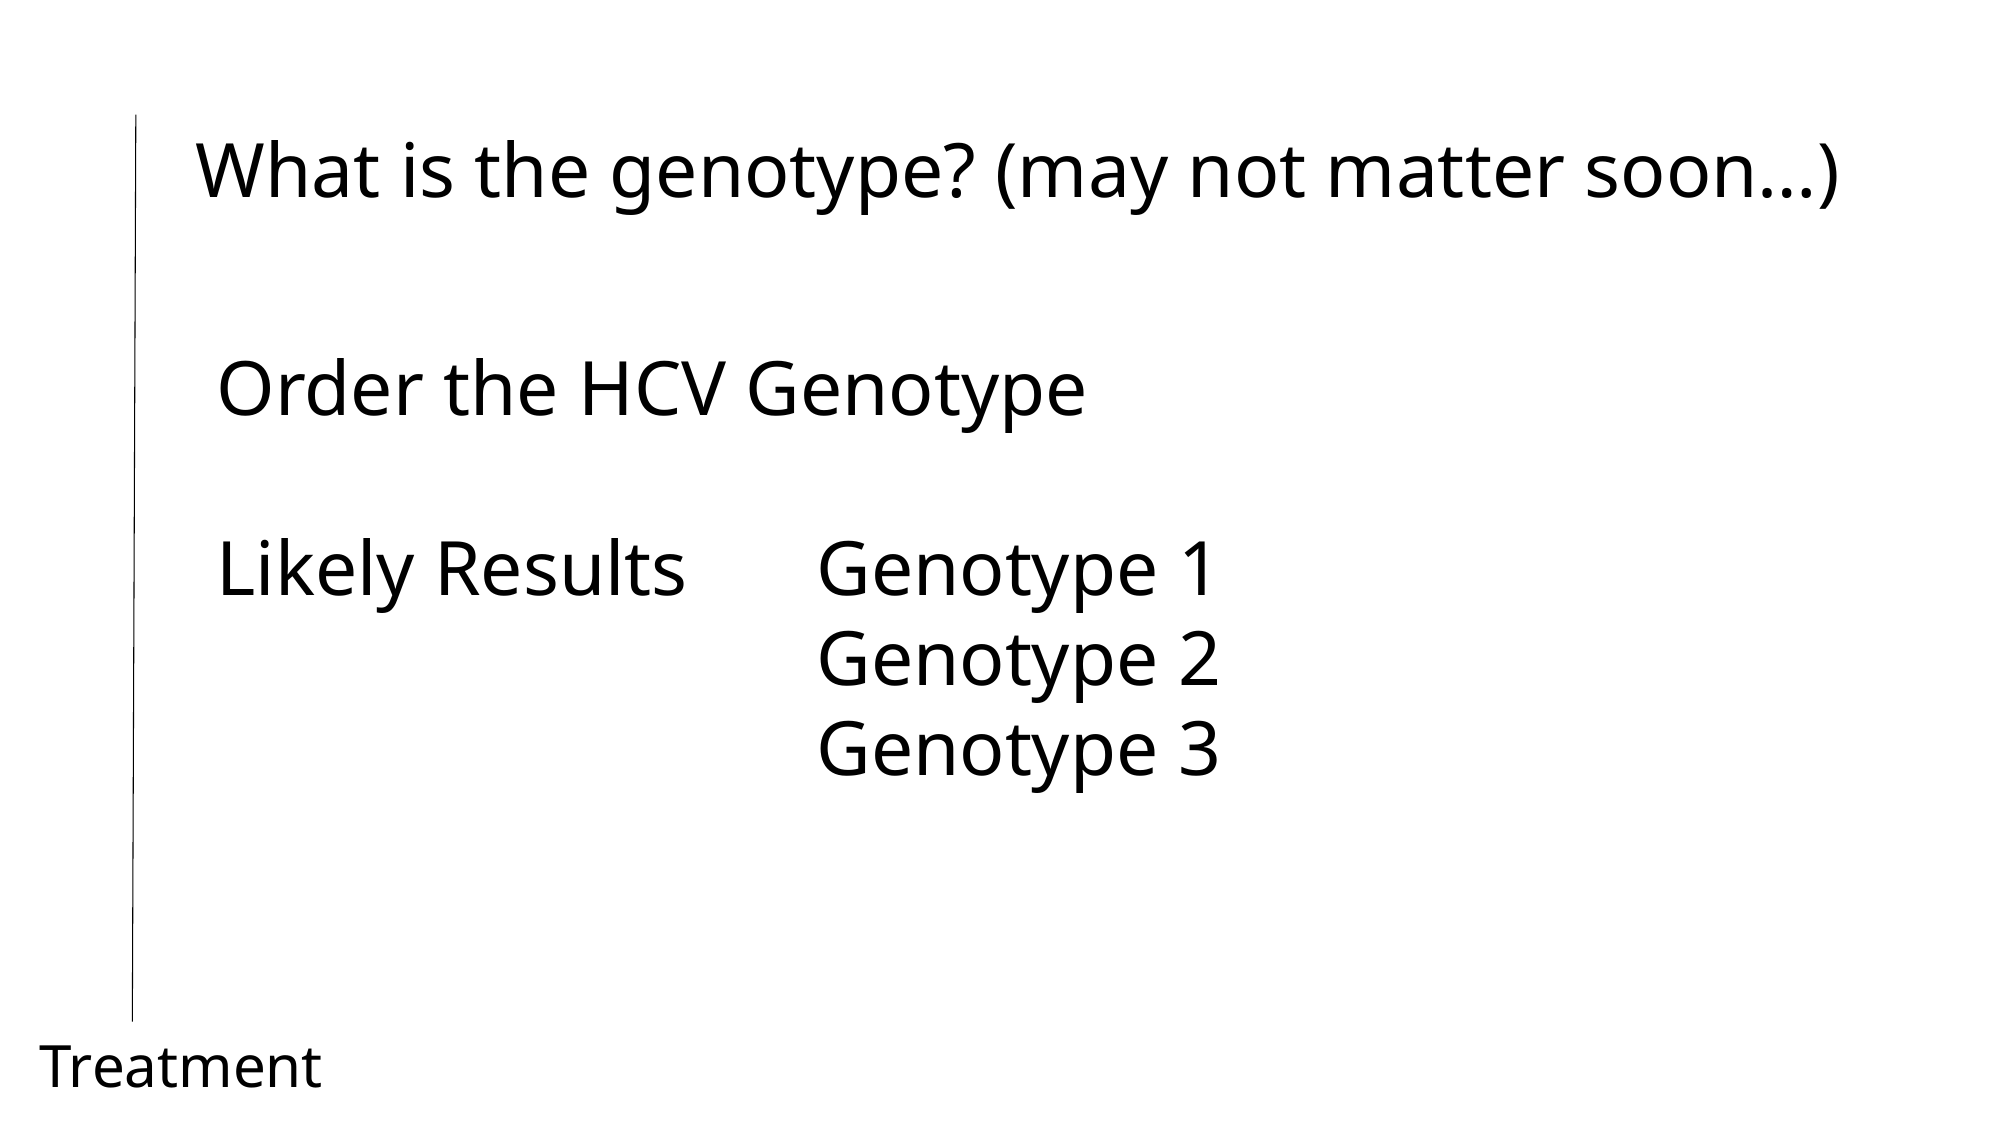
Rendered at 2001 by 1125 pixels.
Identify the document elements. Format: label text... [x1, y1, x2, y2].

text_box Treatment [24, 1021, 428, 1107]
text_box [132, 114, 136, 1022]
text_box Order the HCV Genotype Likely Results Genotype 1 Genotype 2 Genotype 3 [201, 333, 1860, 799]
text_box What is the genotype? (may not matter soon…) [180, 114, 1856, 220]
